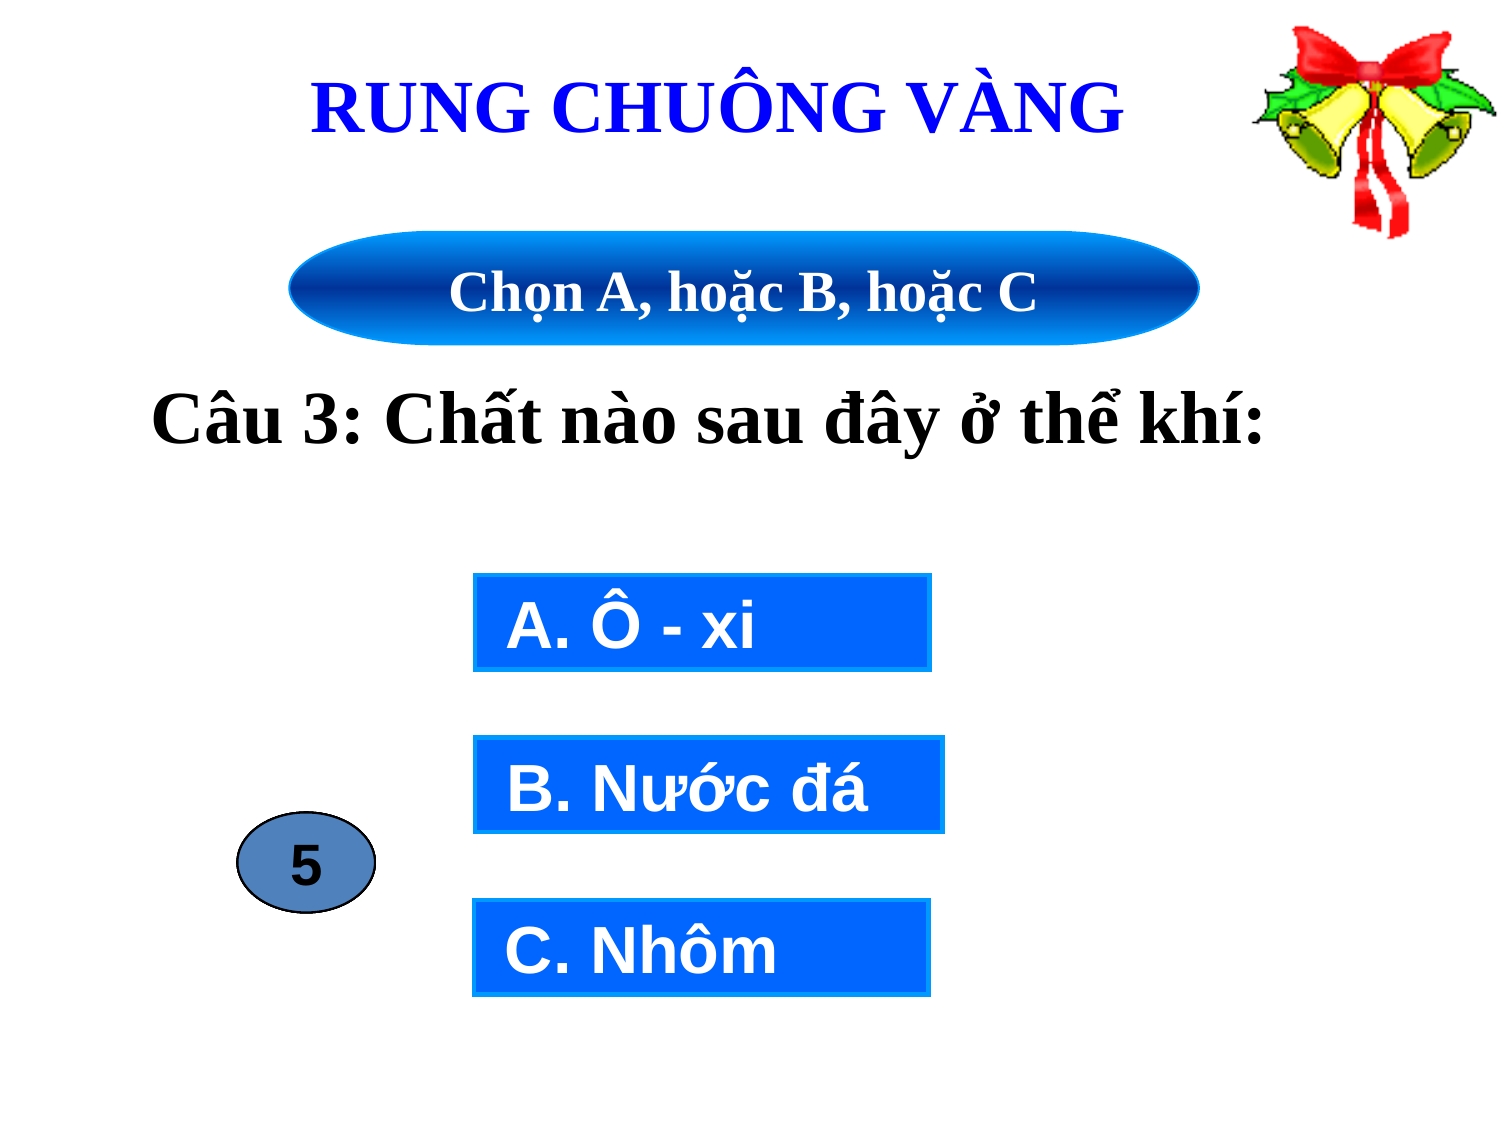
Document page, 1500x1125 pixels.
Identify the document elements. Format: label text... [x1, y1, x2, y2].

text_box RUNG CHUÔNG VÀNG [224, 49, 1213, 155]
text_box B. Nước đá [474, 737, 943, 833]
text_box 5 [237, 812, 375, 913]
text_box C. Nhôm [473, 899, 929, 995]
text_box A. Ô - xi [474, 574, 930, 670]
text_box Chọn A, hoặc B, hoặc C [289, 231, 1199, 345]
text_box Câu 3: Chất nào sau đây ở thể khí: [135, 361, 1500, 467]
picture [1249, 0, 1500, 251]
